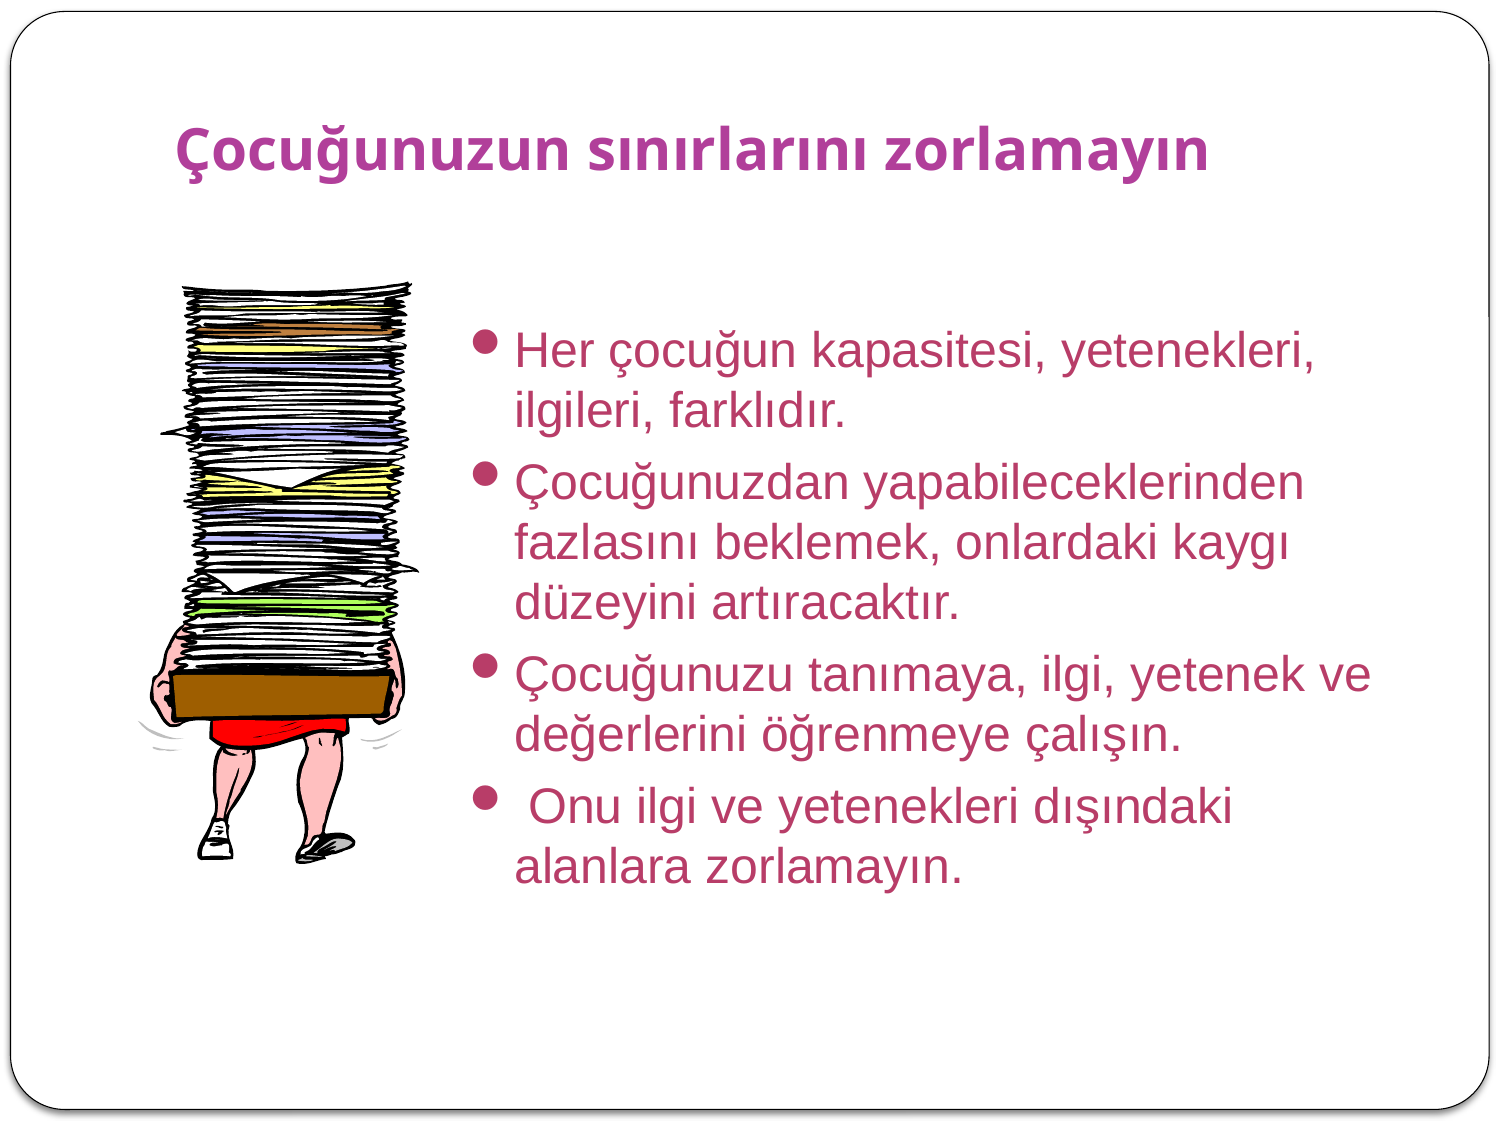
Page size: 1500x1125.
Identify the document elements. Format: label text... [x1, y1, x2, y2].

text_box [135, 278, 424, 867]
list Her çocuğun kapasitesi, yetenekleri, ilgileri, farklıdır. Çocuğunuzdan yapabileceklerinden fazlasını beklemek, onlardaki kaygı düzeyini artıracaktır. Çocuğunuzu tanımaya, ilgi, yetenek ve değerlerini öğrenmeye çalışın. Onu ilgi ve yetenekleri dışındaki alanlara zorlamayın. [454, 237, 1425, 988]
title Çocuğunuzun sınırlarını zorlamayın [159, 66, 1435, 198]
